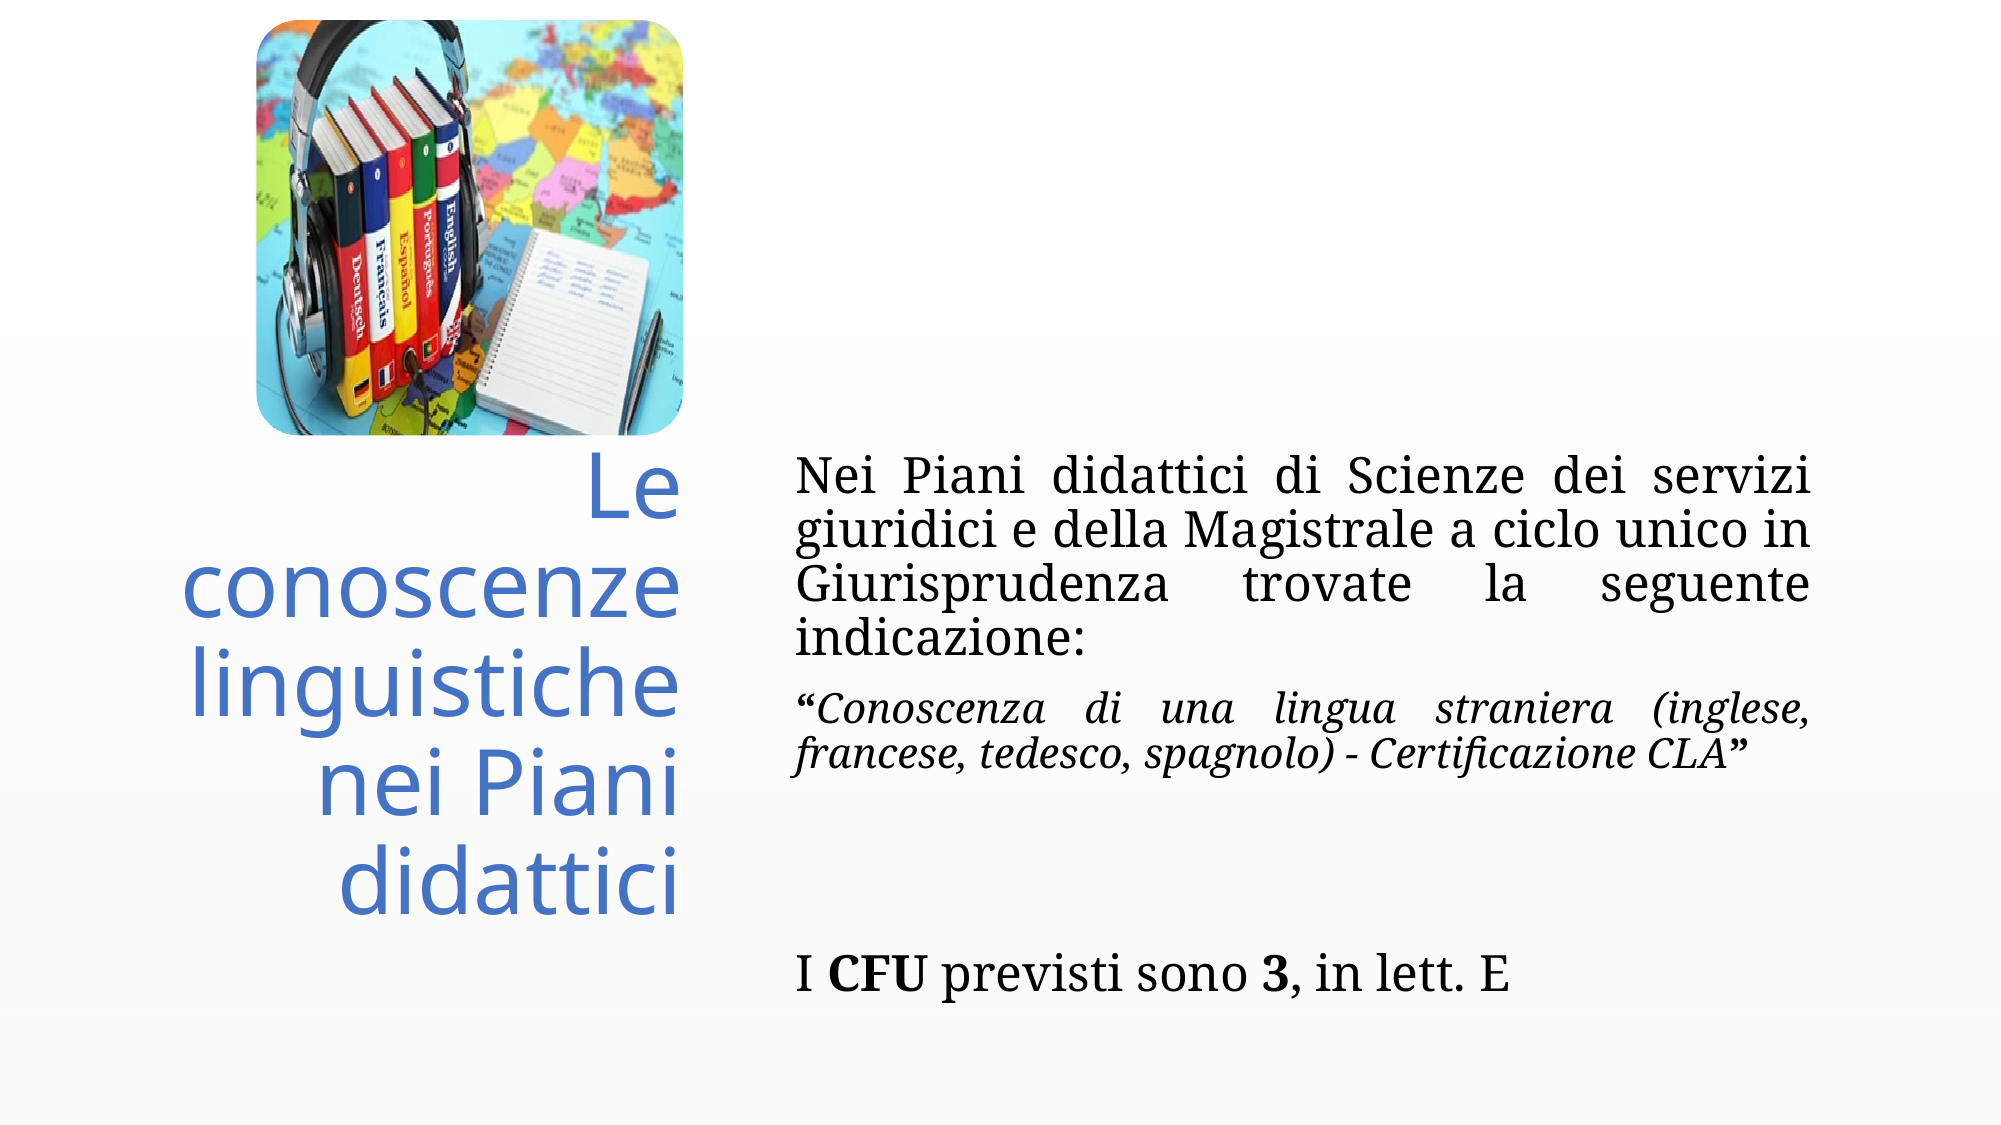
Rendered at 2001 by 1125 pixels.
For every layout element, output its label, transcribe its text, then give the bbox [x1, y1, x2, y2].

title Le conoscenze linguistiche nei Piani didattici [124, 282, 698, 1092]
text_box [256, 20, 683, 436]
list Nei Piani didattici di Scienze dei servizi giuridici e della Magistrale a ciclo unico in Giurisprudenza trovate la seguente indicazione: “Conoscenza di una lingua straniera (inglese, francese, tedesco, spagnolo) - Certificazione CLA” I CFU previsti sono 3, in lett. E [780, 359, 1827, 1125]
